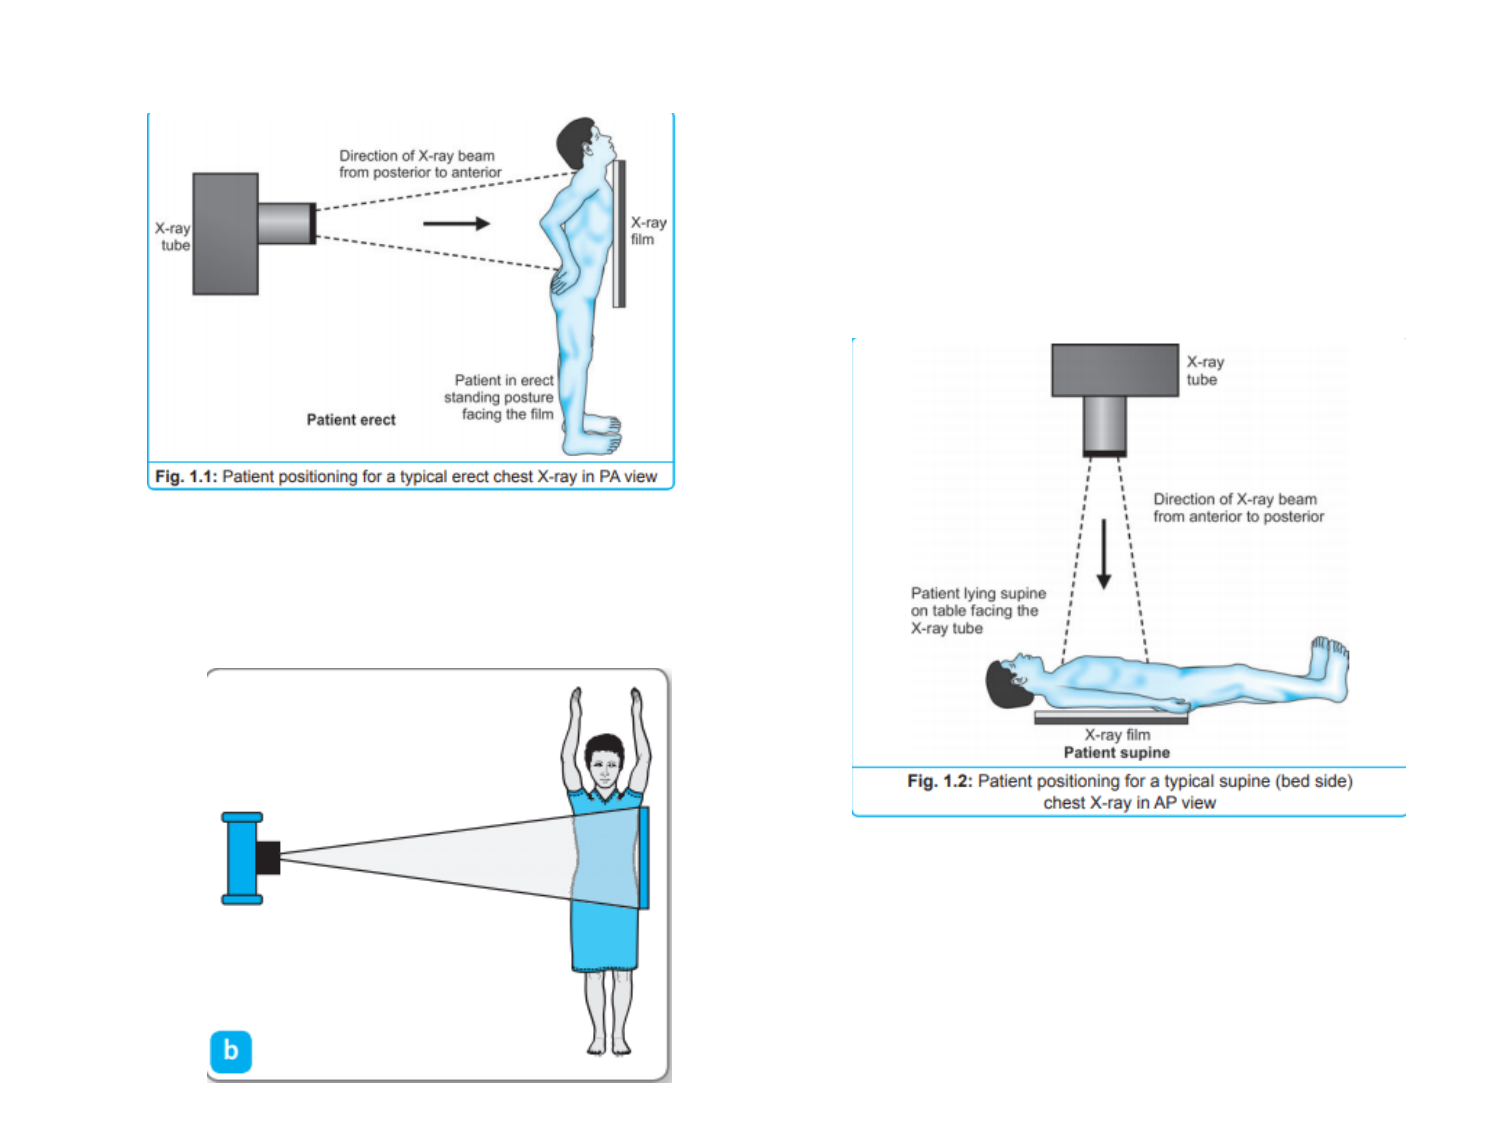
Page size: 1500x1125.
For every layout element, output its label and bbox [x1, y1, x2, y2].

list [147, 113, 682, 492]
picture [206, 668, 672, 1084]
picture [852, 337, 1407, 820]
